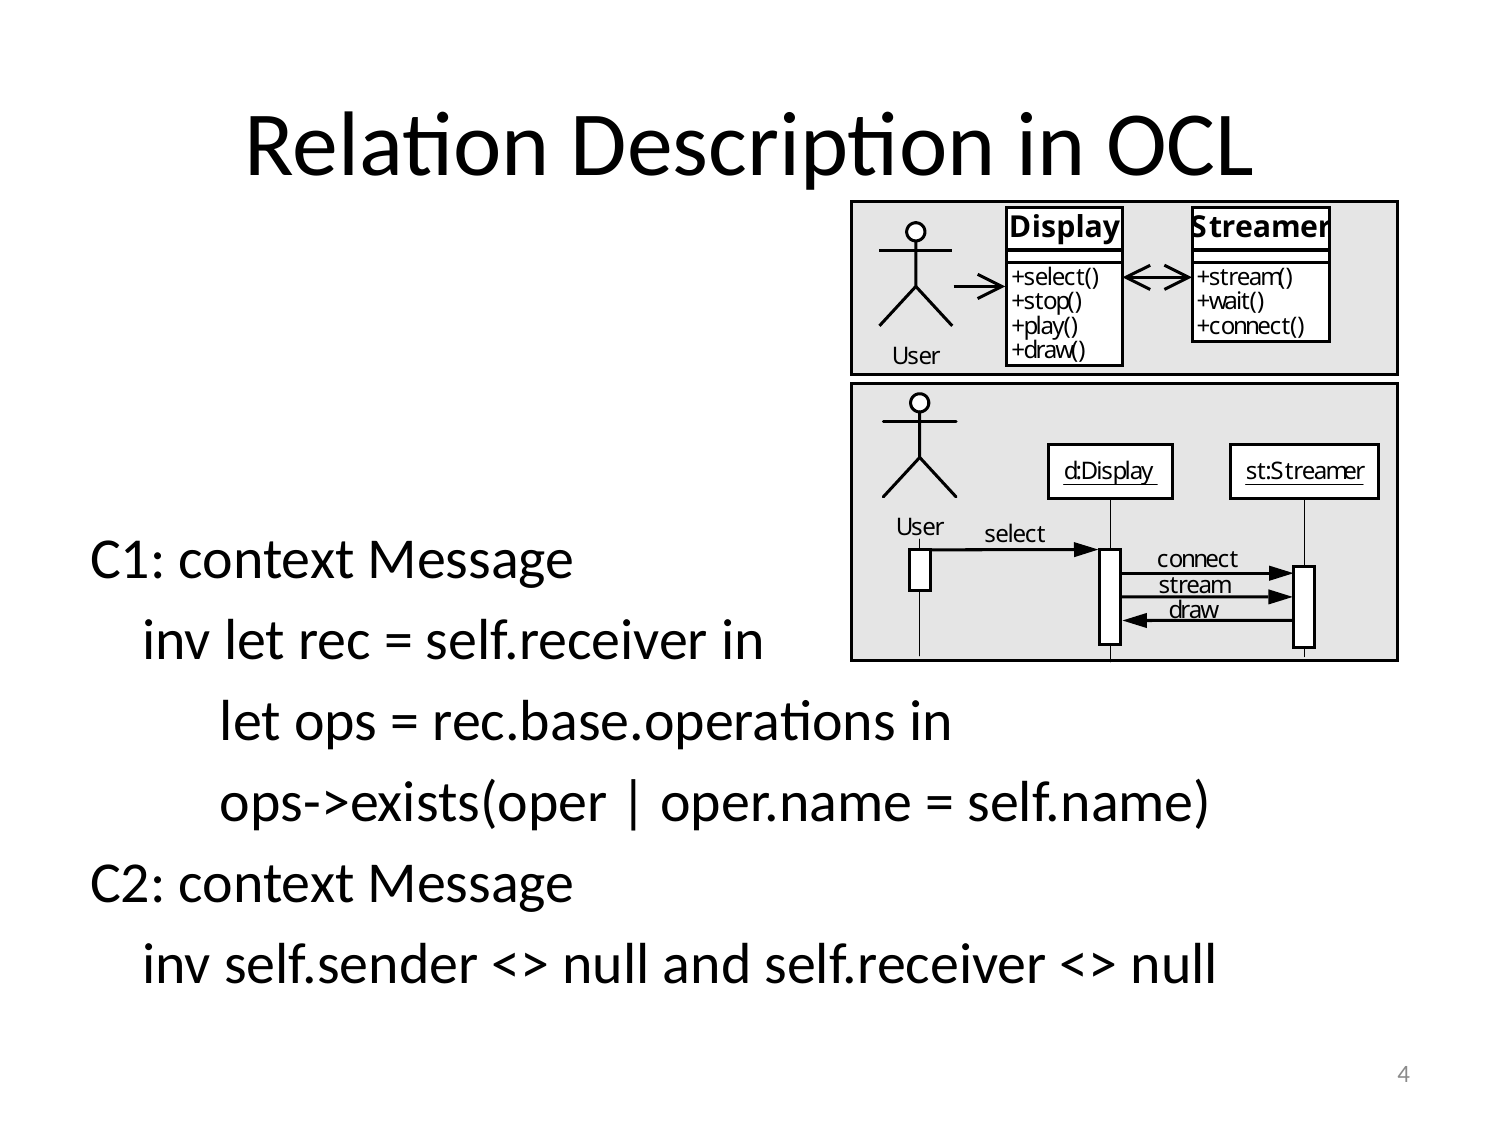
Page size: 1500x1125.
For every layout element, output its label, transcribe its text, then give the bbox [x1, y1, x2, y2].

picture [849, 199, 1400, 663]
list C1: context Message inv let rec = self.receiver in let ops = rec.base.operations in ops->exists(oper | oper.name = self.name) C2: context Message inv self.sender <> null and self.receiver <> null [75, 512, 1425, 1005]
slide_number 4 [1074, 1042, 1425, 1103]
title Relation Description in OCL [75, 45, 1425, 233]
